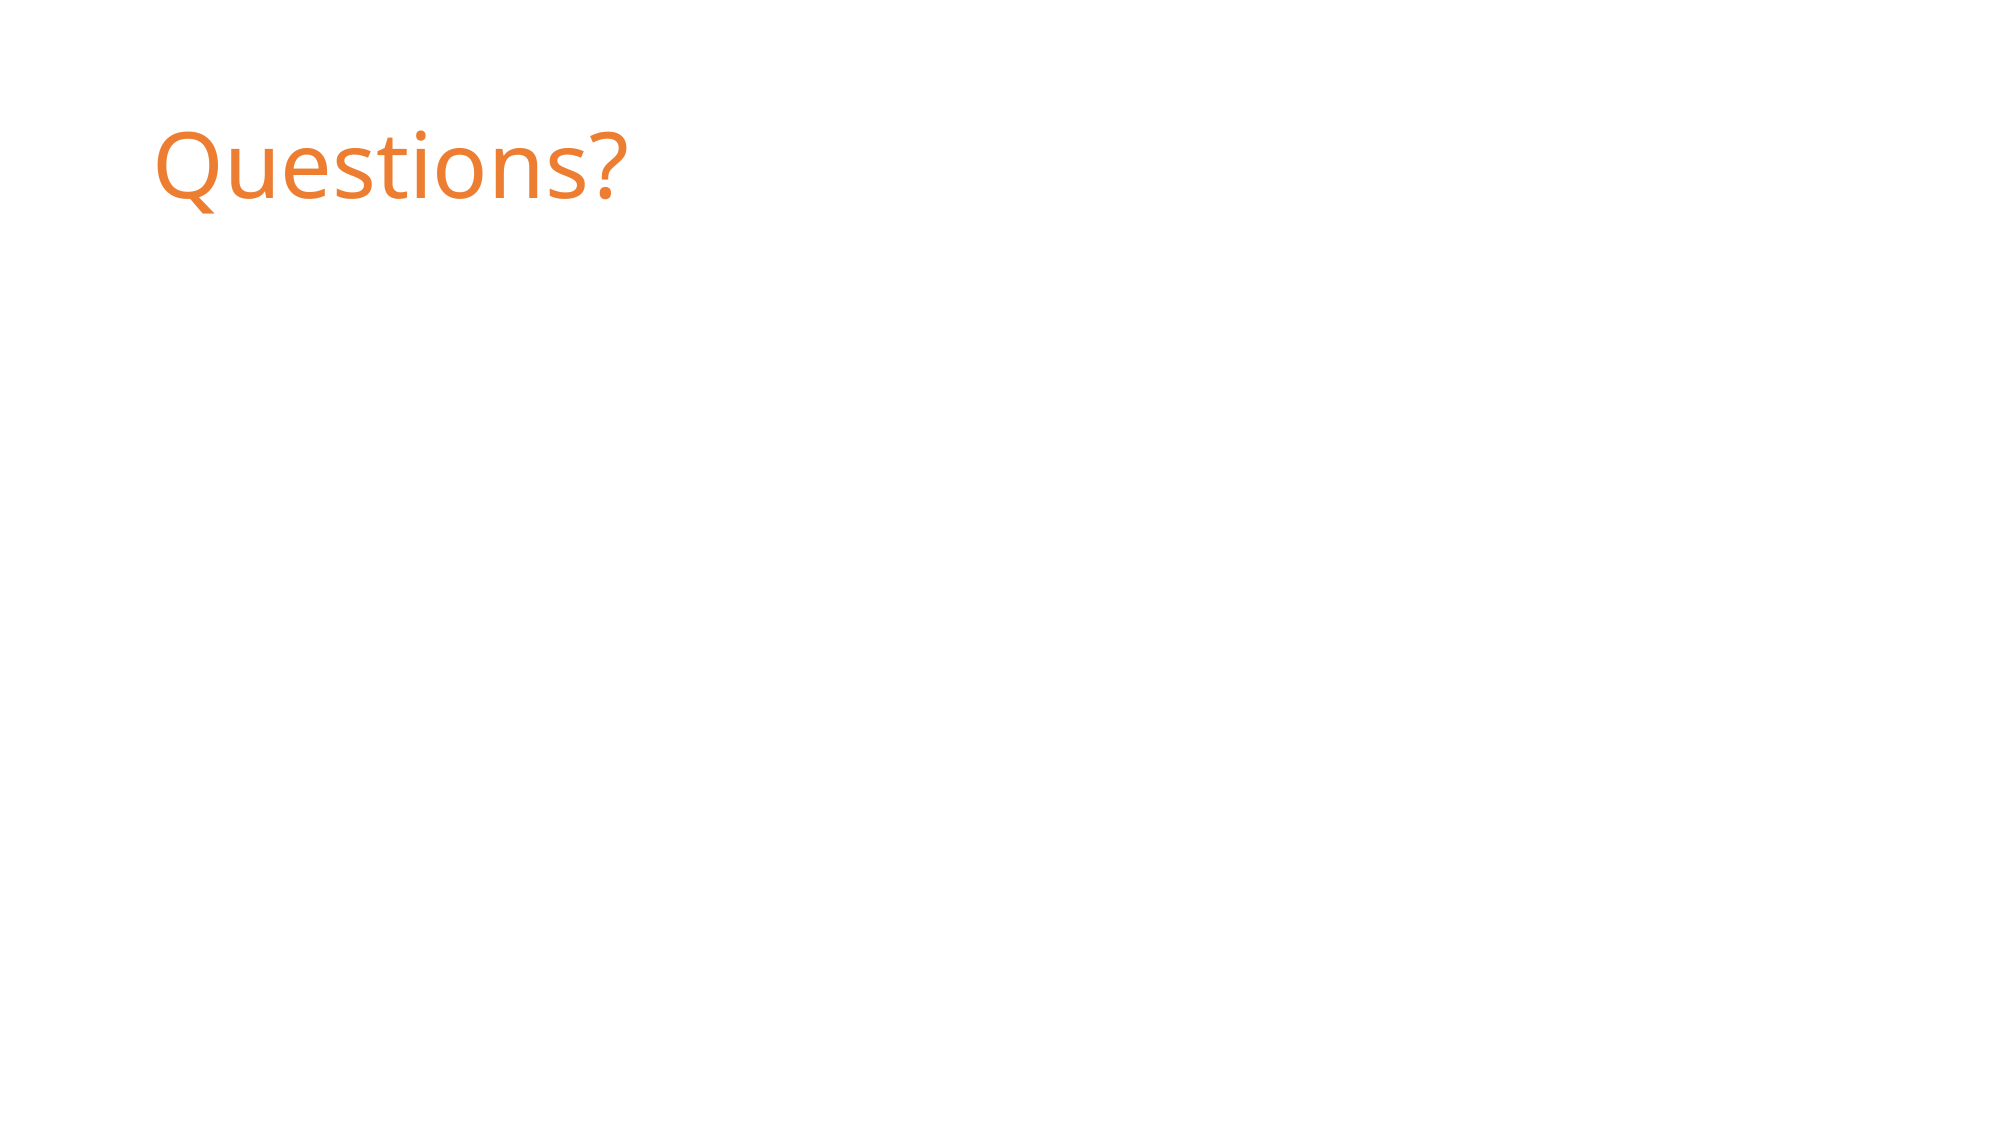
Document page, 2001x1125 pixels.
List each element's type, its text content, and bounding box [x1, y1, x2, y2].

title Questions? [137, 59, 1863, 278]
